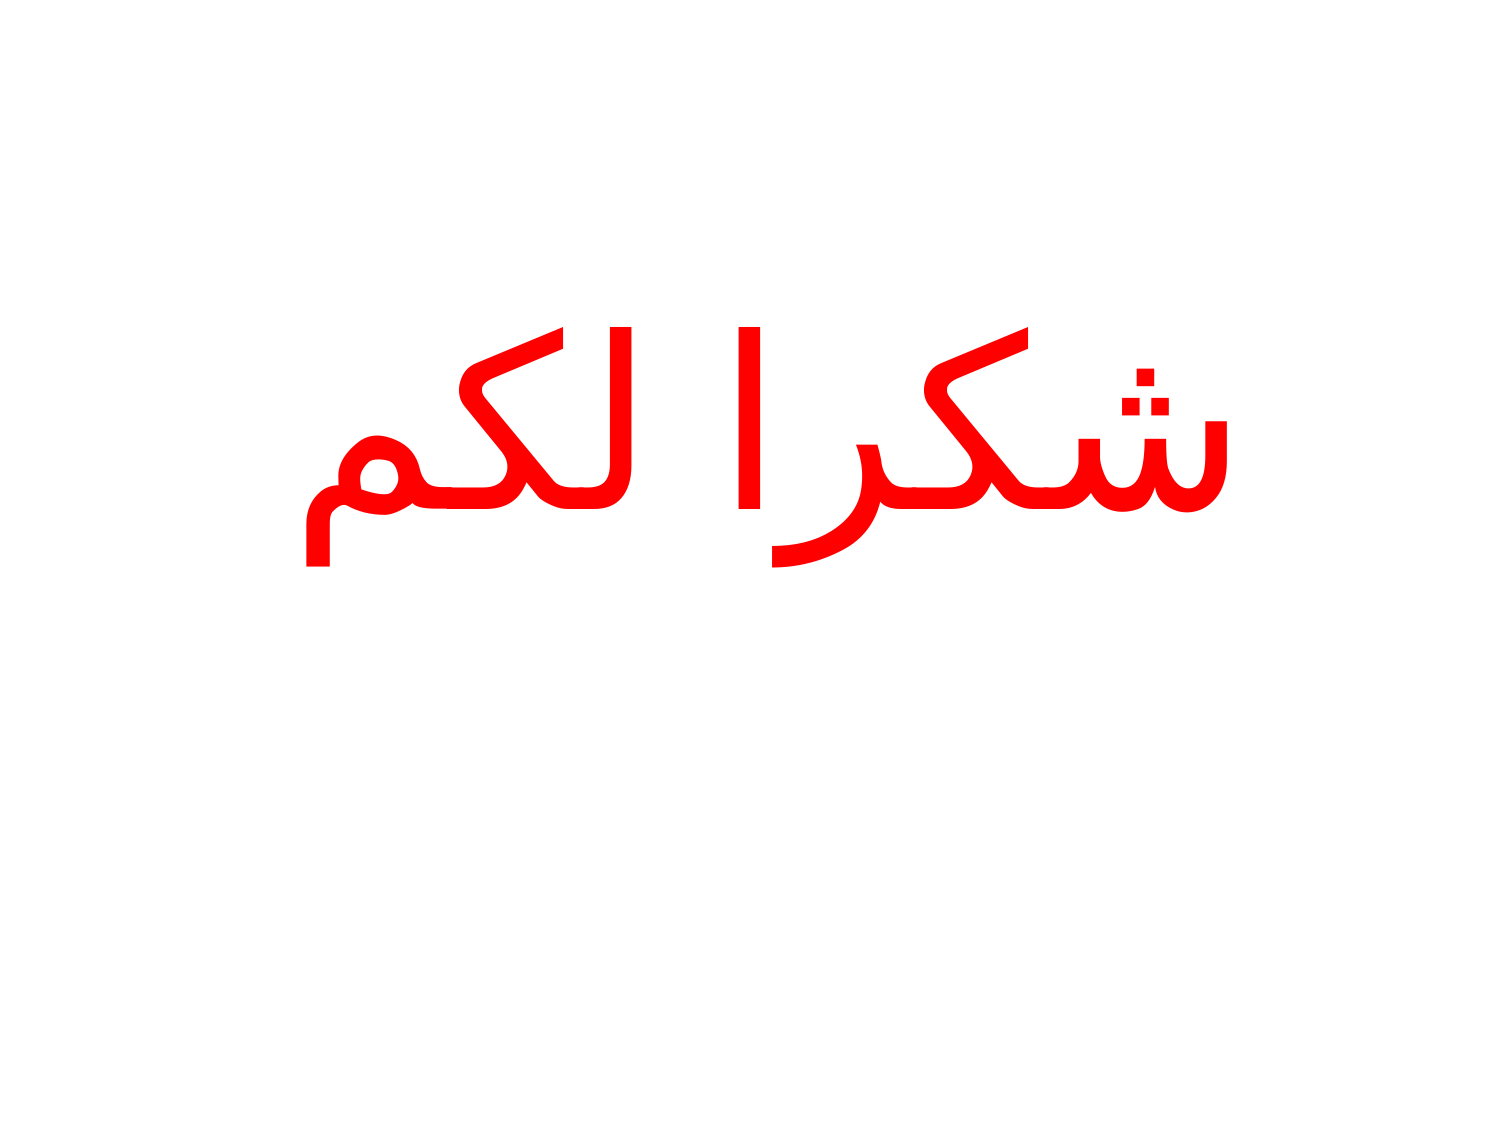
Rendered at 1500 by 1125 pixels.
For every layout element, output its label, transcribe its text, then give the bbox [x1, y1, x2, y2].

list شكرا لكم [100, 262, 1438, 1000]
